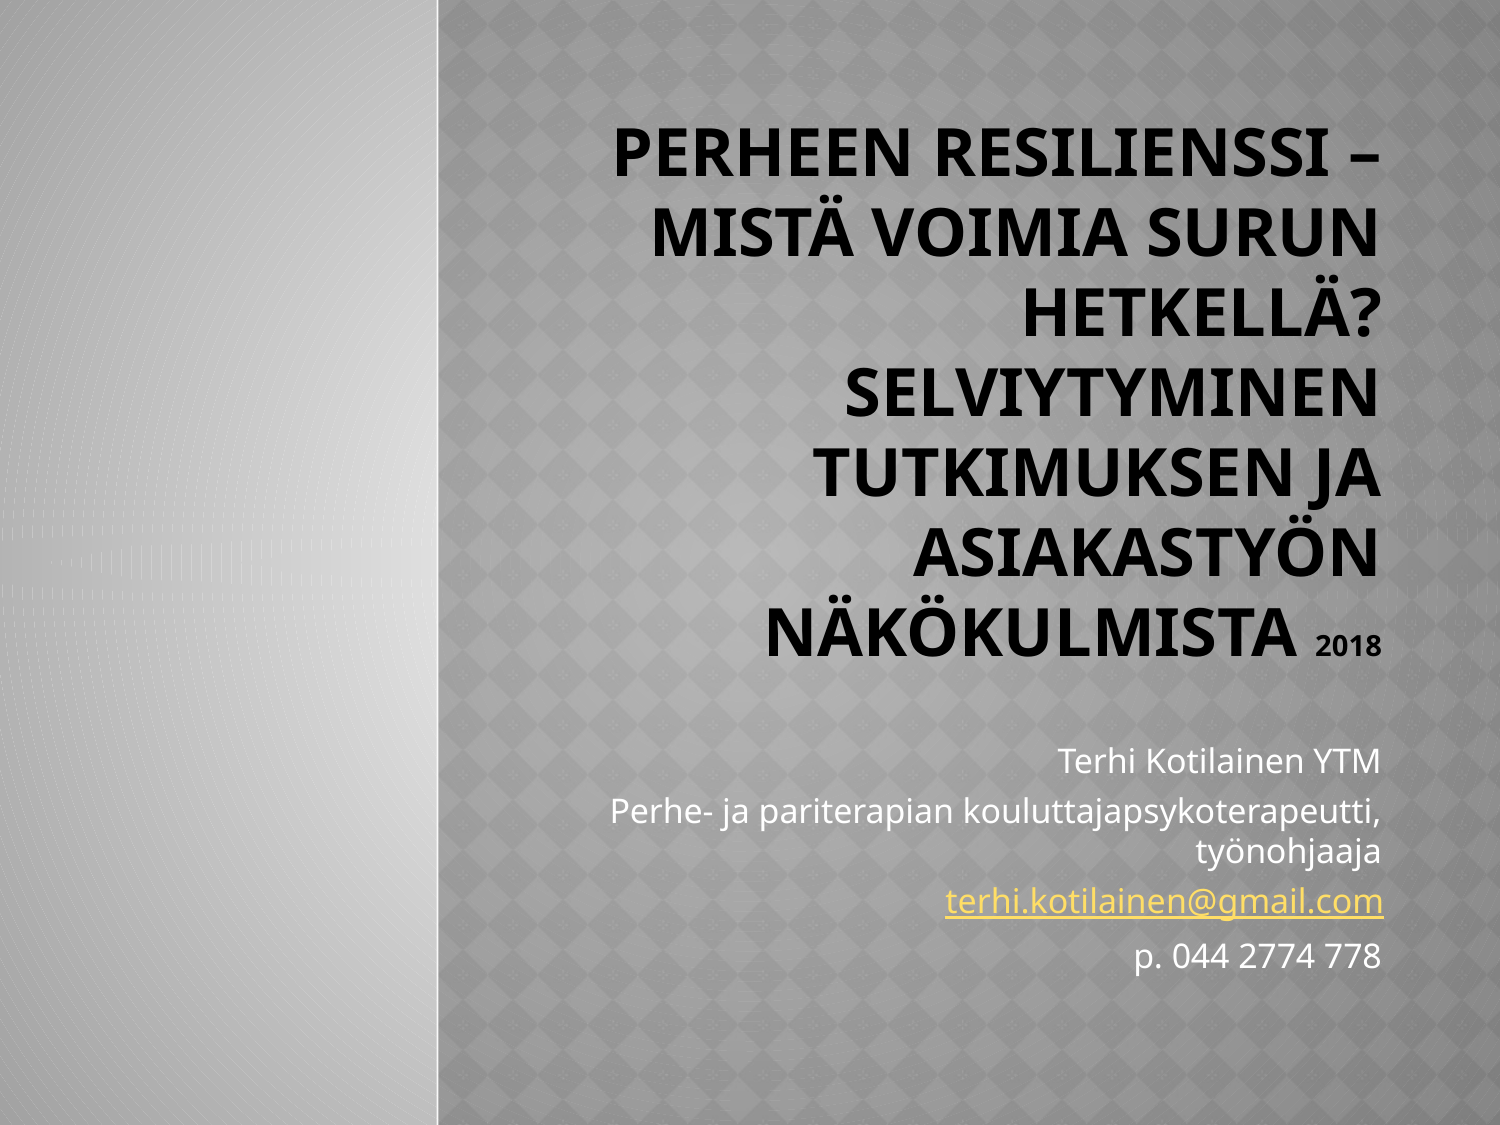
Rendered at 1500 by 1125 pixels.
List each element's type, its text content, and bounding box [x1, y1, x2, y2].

title Perheen resilienssi – mistä voimia surun hetkellä? Selviytyminen tutkimuksen ja asiakastyön näkökulmista 2018 [552, 87, 1390, 705]
subtitle Terhi Kotilainen YTM Perhe- ja pariterapian kouluttajapsykoterapeutti, työnohjaaja terhi.kotilainen@gmail.com p. 044 2774 778 [550, 739, 1390, 976]
